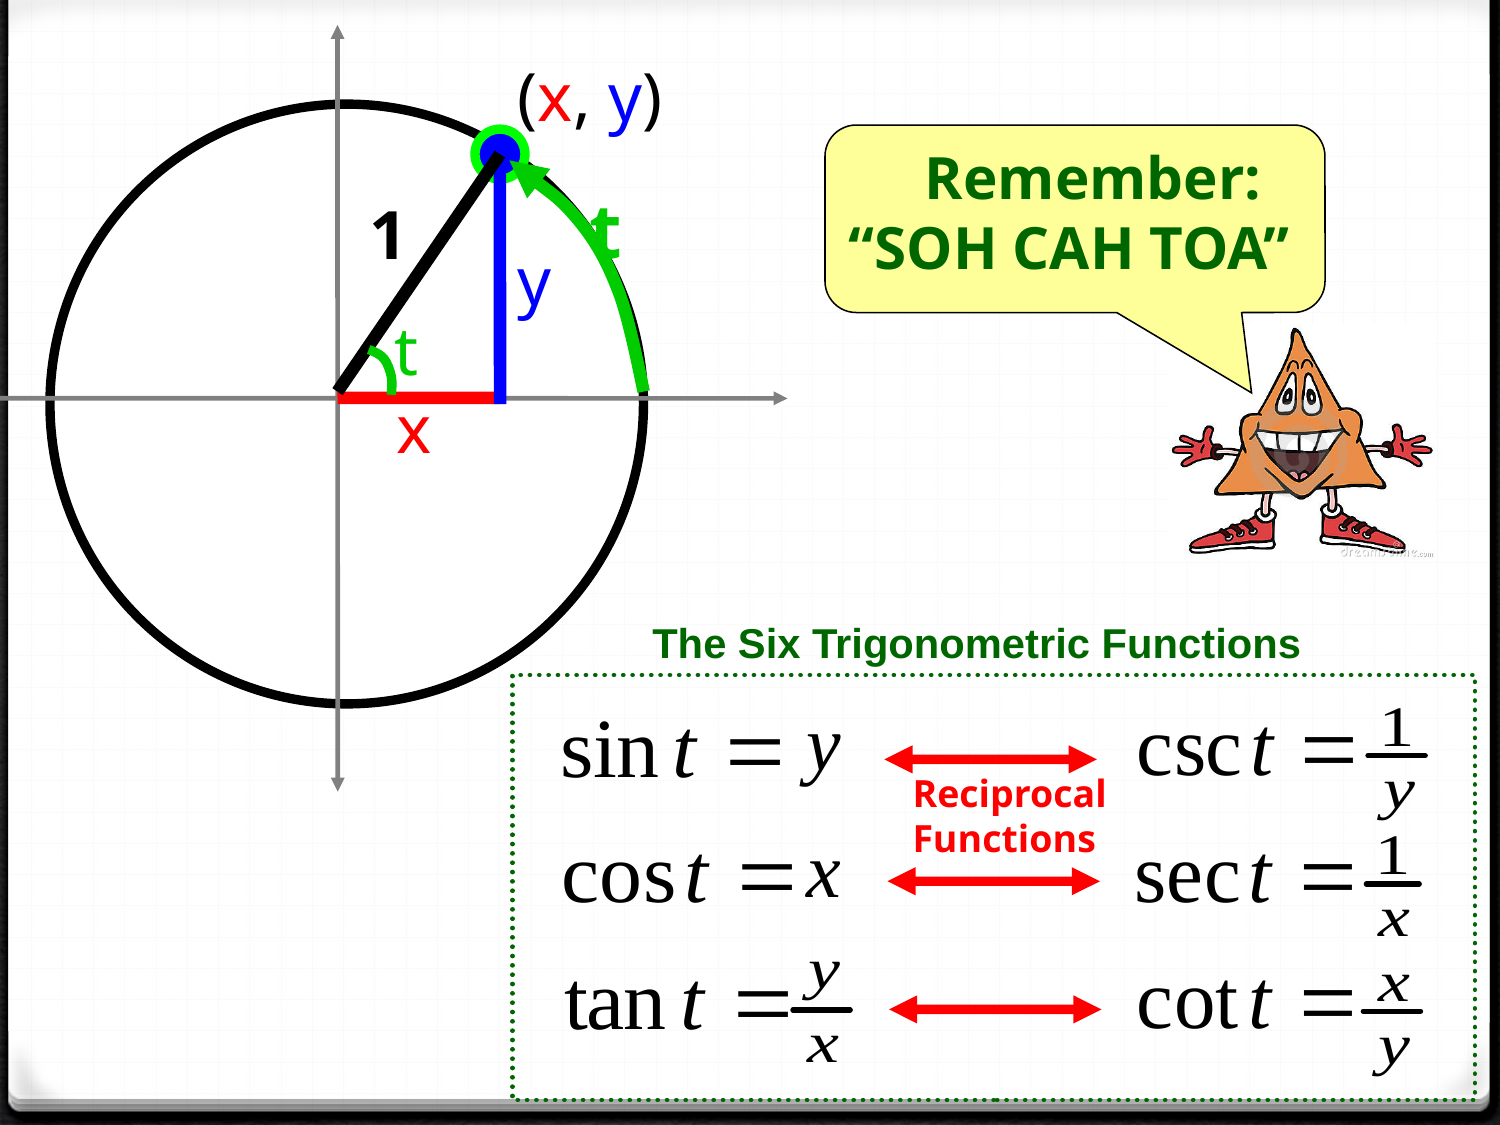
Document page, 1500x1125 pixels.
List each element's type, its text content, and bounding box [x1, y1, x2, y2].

text_box [331, 24, 344, 391]
text_box [695, 392, 788, 405]
text_box [49, 399, 337, 704]
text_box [1347, 681, 1451, 810]
text_box [338, 104, 509, 398]
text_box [884, 759, 1102, 1010]
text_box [1124, 712, 1341, 1051]
text_box [474, 129, 526, 180]
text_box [787, 718, 859, 804]
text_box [368, 300, 455, 397]
text_box (x, y) [503, 47, 713, 143]
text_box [1342, 937, 1446, 1094]
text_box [772, 927, 876, 1084]
text_box [331, 398, 344, 792]
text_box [1345, 810, 1449, 936]
text_box 1 [355, 185, 481, 280]
text_box x [381, 400, 457, 474]
text_box [50, 104, 337, 398]
text_box Remember: “SOH CAH TOA” [825, 125, 1326, 341]
text_box [512, 675, 1475, 1100]
picture [0, 0, 1500, 1125]
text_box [549, 699, 794, 1051]
text_box [338, 399, 644, 704]
text_box The Six Trigonometric Functions [637, 609, 1400, 675]
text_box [509, 160, 701, 392]
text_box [790, 844, 856, 917]
